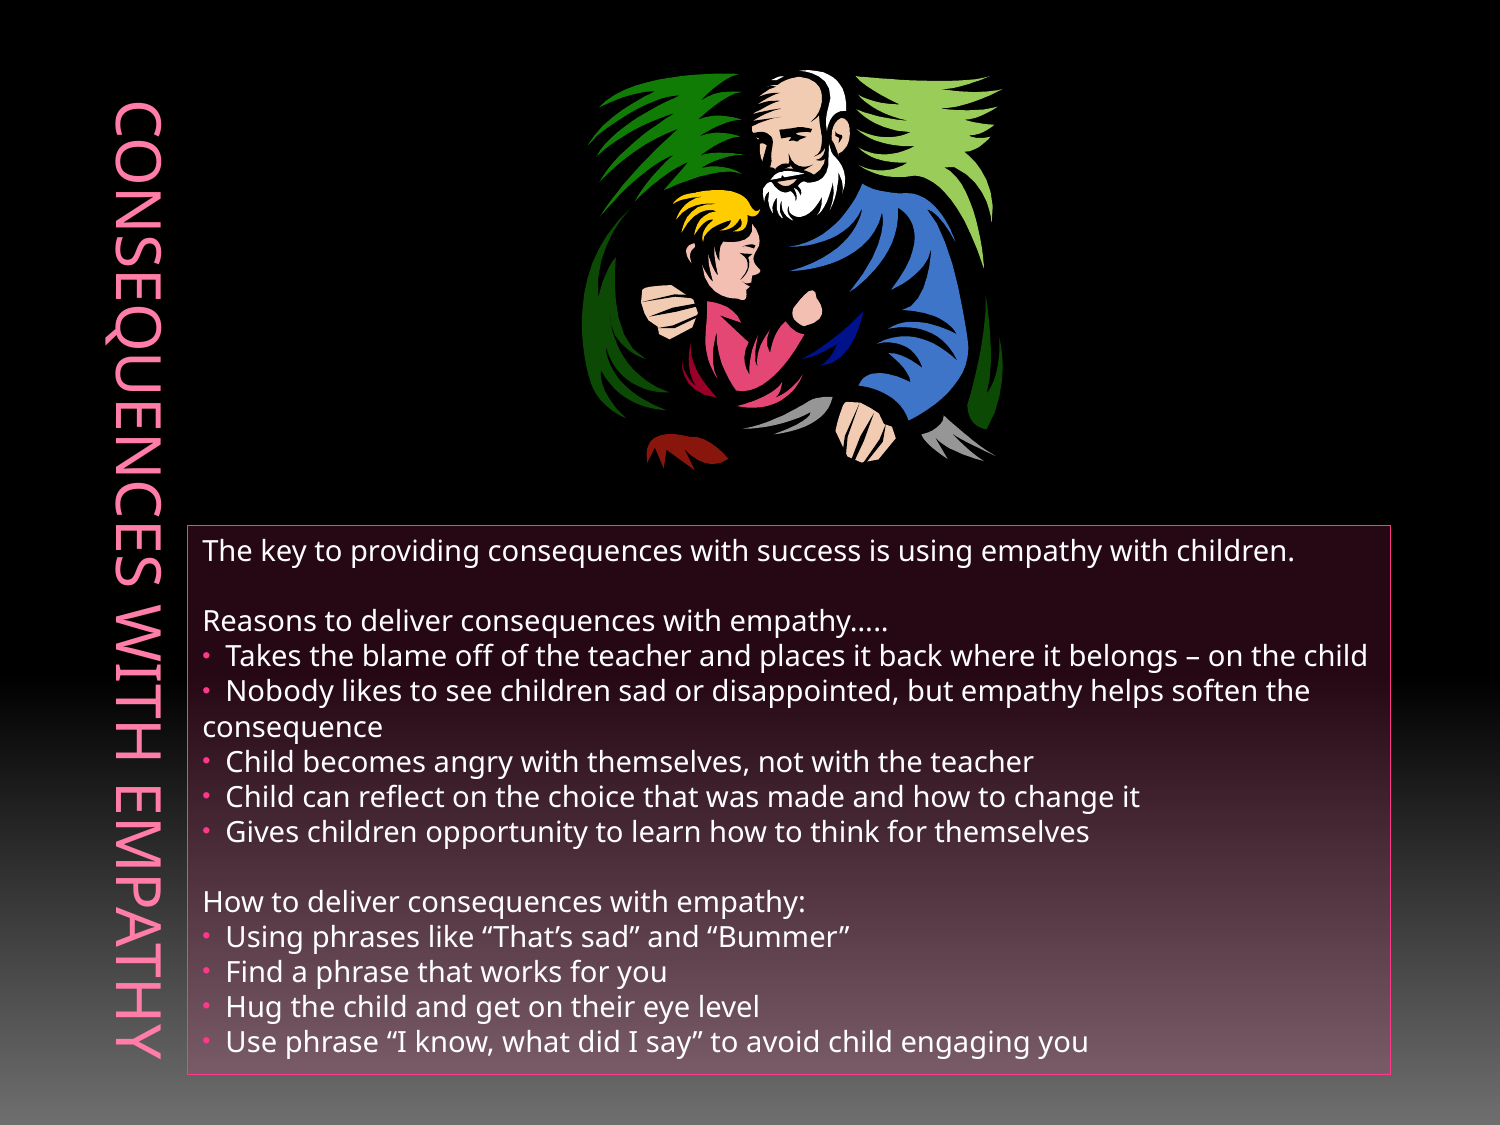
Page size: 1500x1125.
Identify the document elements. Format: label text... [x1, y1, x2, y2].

picture [537, 24, 1051, 515]
list The key to providing consequences with success is using empathy with children. Reasons to deliver consequences with empathy….. Takes the blame off of the teacher and places it back where it belongs – on the child Nobody likes to see children sad or disappointed, but empathy helps soften the consequence Child becomes angry with themselves, not with the teacher Child can reflect on the choice that was made and how to change it Gives children opportunity to learn how to think for themselves How to deliver consequences with empathy: Using phrases like “That’s sad” and “Bummer” Find a phrase that works for you Hug the child and get on their eye level Use phrase “I know, what did I say” to avoid child engaging you [187, 525, 1391, 1075]
title Consequences with empathy [36, 24, 186, 1075]
